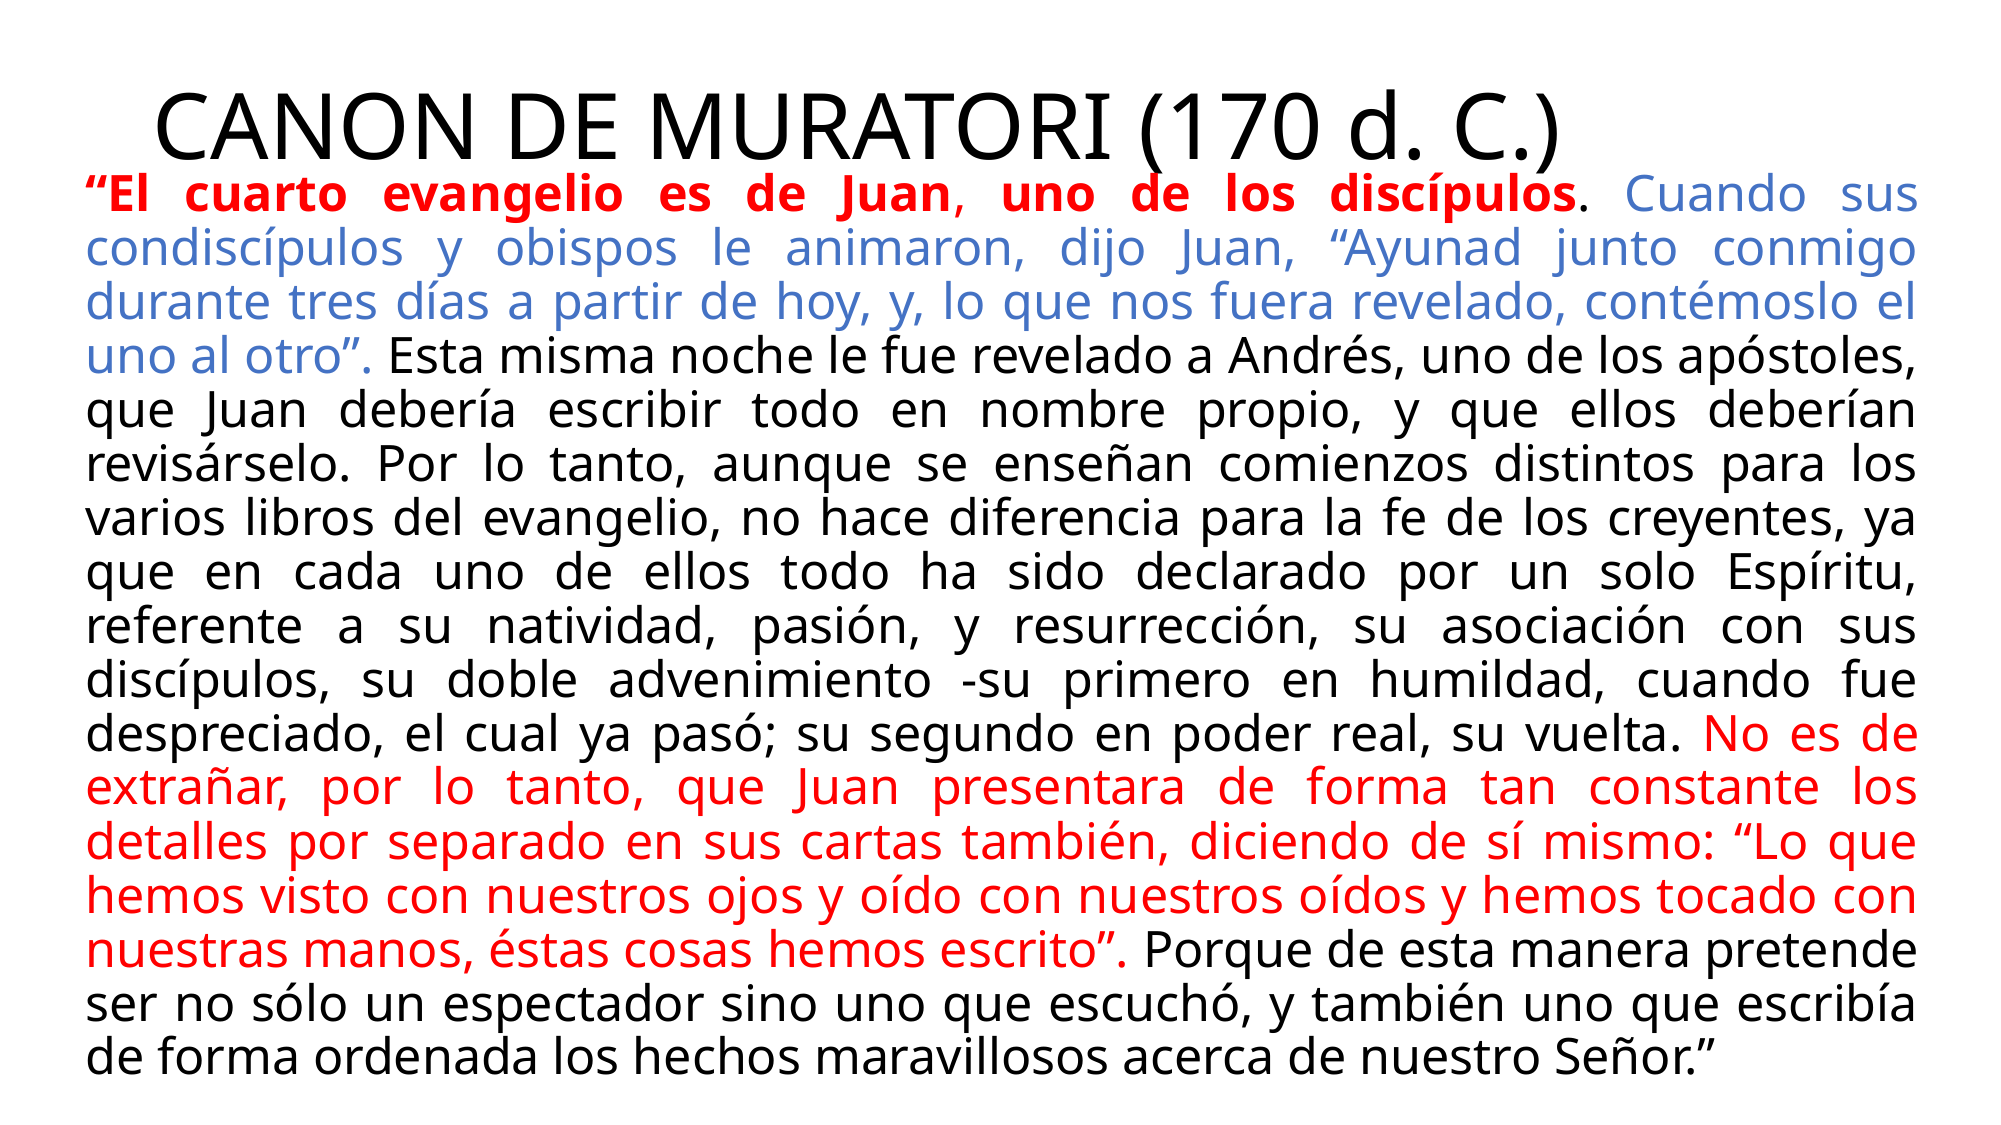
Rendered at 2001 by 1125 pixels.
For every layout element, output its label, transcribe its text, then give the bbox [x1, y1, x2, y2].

list “El cuarto evangelio es de Juan, uno de los discípulos. Cuando sus condiscípulos y obispos le animaron, dijo Juan, “Ayunad junto conmigo durante tres días a partir de hoy, y, lo que nos fuera revelado, contémoslo el uno al otro”. Esta misma noche le fue revelado a Andrés, uno de los apóstoles, que Juan debería escribir todo en nombre propio, y que ellos deberían revisárselo. Por lo tanto, aunque se enseñan comienzos distintos para los varios libros del evangelio, no hace diferencia para la fe de los creyentes, ya que en cada uno de ellos todo ha sido declarado por un solo Espíritu, referente a su natividad, pasión, y resurrección, su asociación con sus discípulos, su doble advenimiento -su primero en humildad, cuando fue despreciado, el cual ya pasó; su segundo en poder real, su vuelta. No es de extrañar, por lo tanto, que Juan presentara de forma tan constante los detalles por separado en sus cartas también, diciendo de sí mismo: “Lo que hemos visto con nuestros ojos y oído con nuestros oídos y hemos tocado con nuestras manos, éstas cosas hemos escrito”. Porque de esta manera pretende ser no sólo un espectador sino uno que escuchó, y también uno que escribía de forma ordenada los hechos maravillosos acerca de nuestro Señor.” [70, 160, 1935, 1125]
title CANON DE MURATORI (170 d. C.) [137, 59, 1863, 160]
